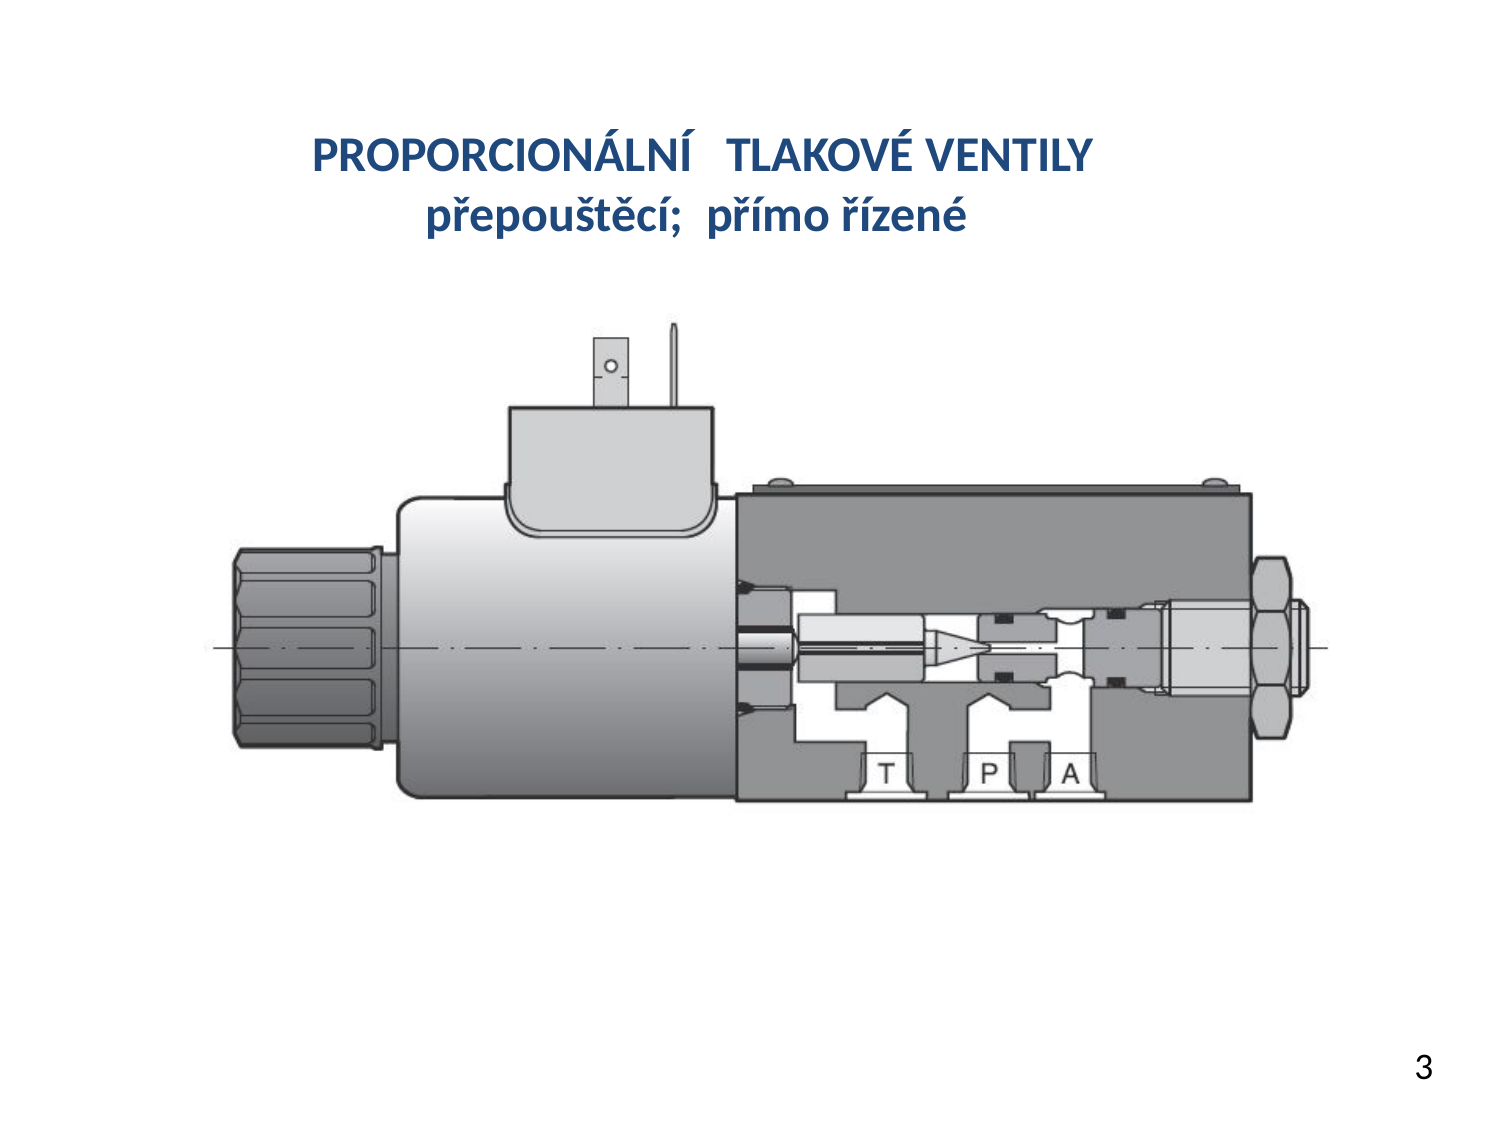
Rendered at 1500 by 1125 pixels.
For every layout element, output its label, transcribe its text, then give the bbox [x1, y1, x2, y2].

text_box 3 [1399, 1034, 1485, 1095]
text_box PROPORCIONÁLNÍ TLAKOVÉ VENTILY přepouštěcí; přímo řízené [88, 113, 1317, 249]
picture [178, 289, 1361, 845]
